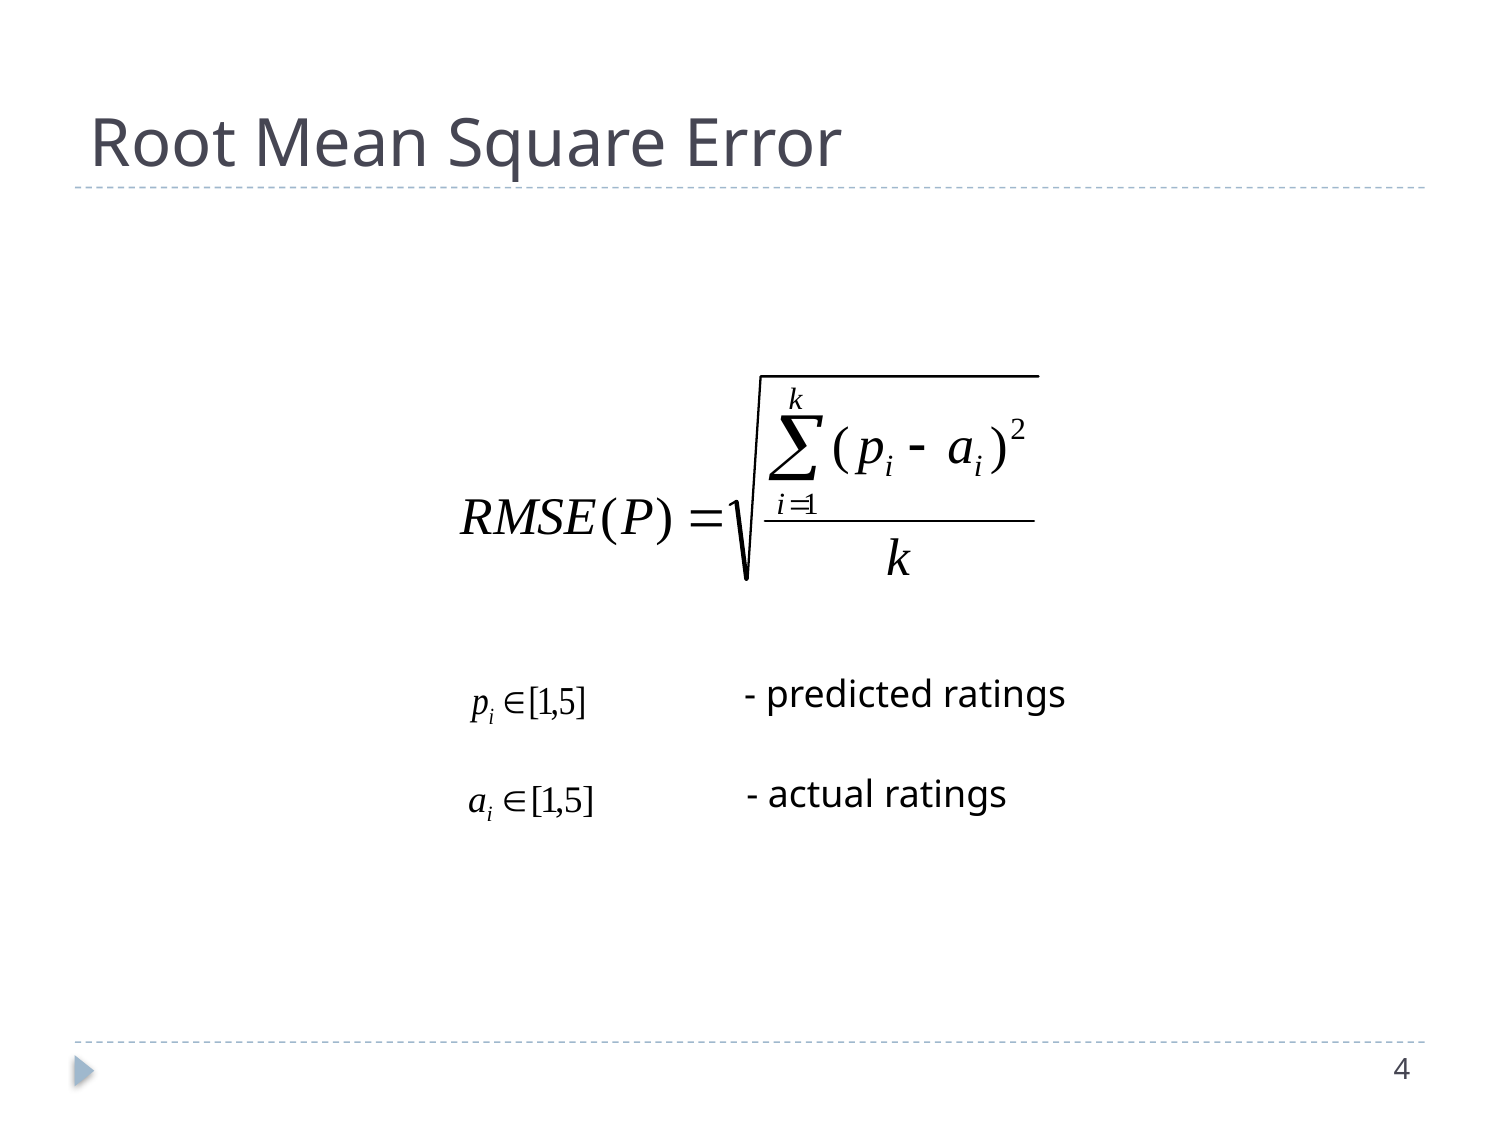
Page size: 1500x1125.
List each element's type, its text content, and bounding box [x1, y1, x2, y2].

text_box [462, 674, 590, 735]
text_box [449, 362, 1051, 592]
slide_number 4 [1074, 1042, 1425, 1103]
text_box - actual ratings [731, 762, 1023, 823]
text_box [462, 774, 601, 832]
title Root Mean Square Error [75, 24, 1425, 188]
text_box - predicted ratings [729, 662, 1082, 723]
